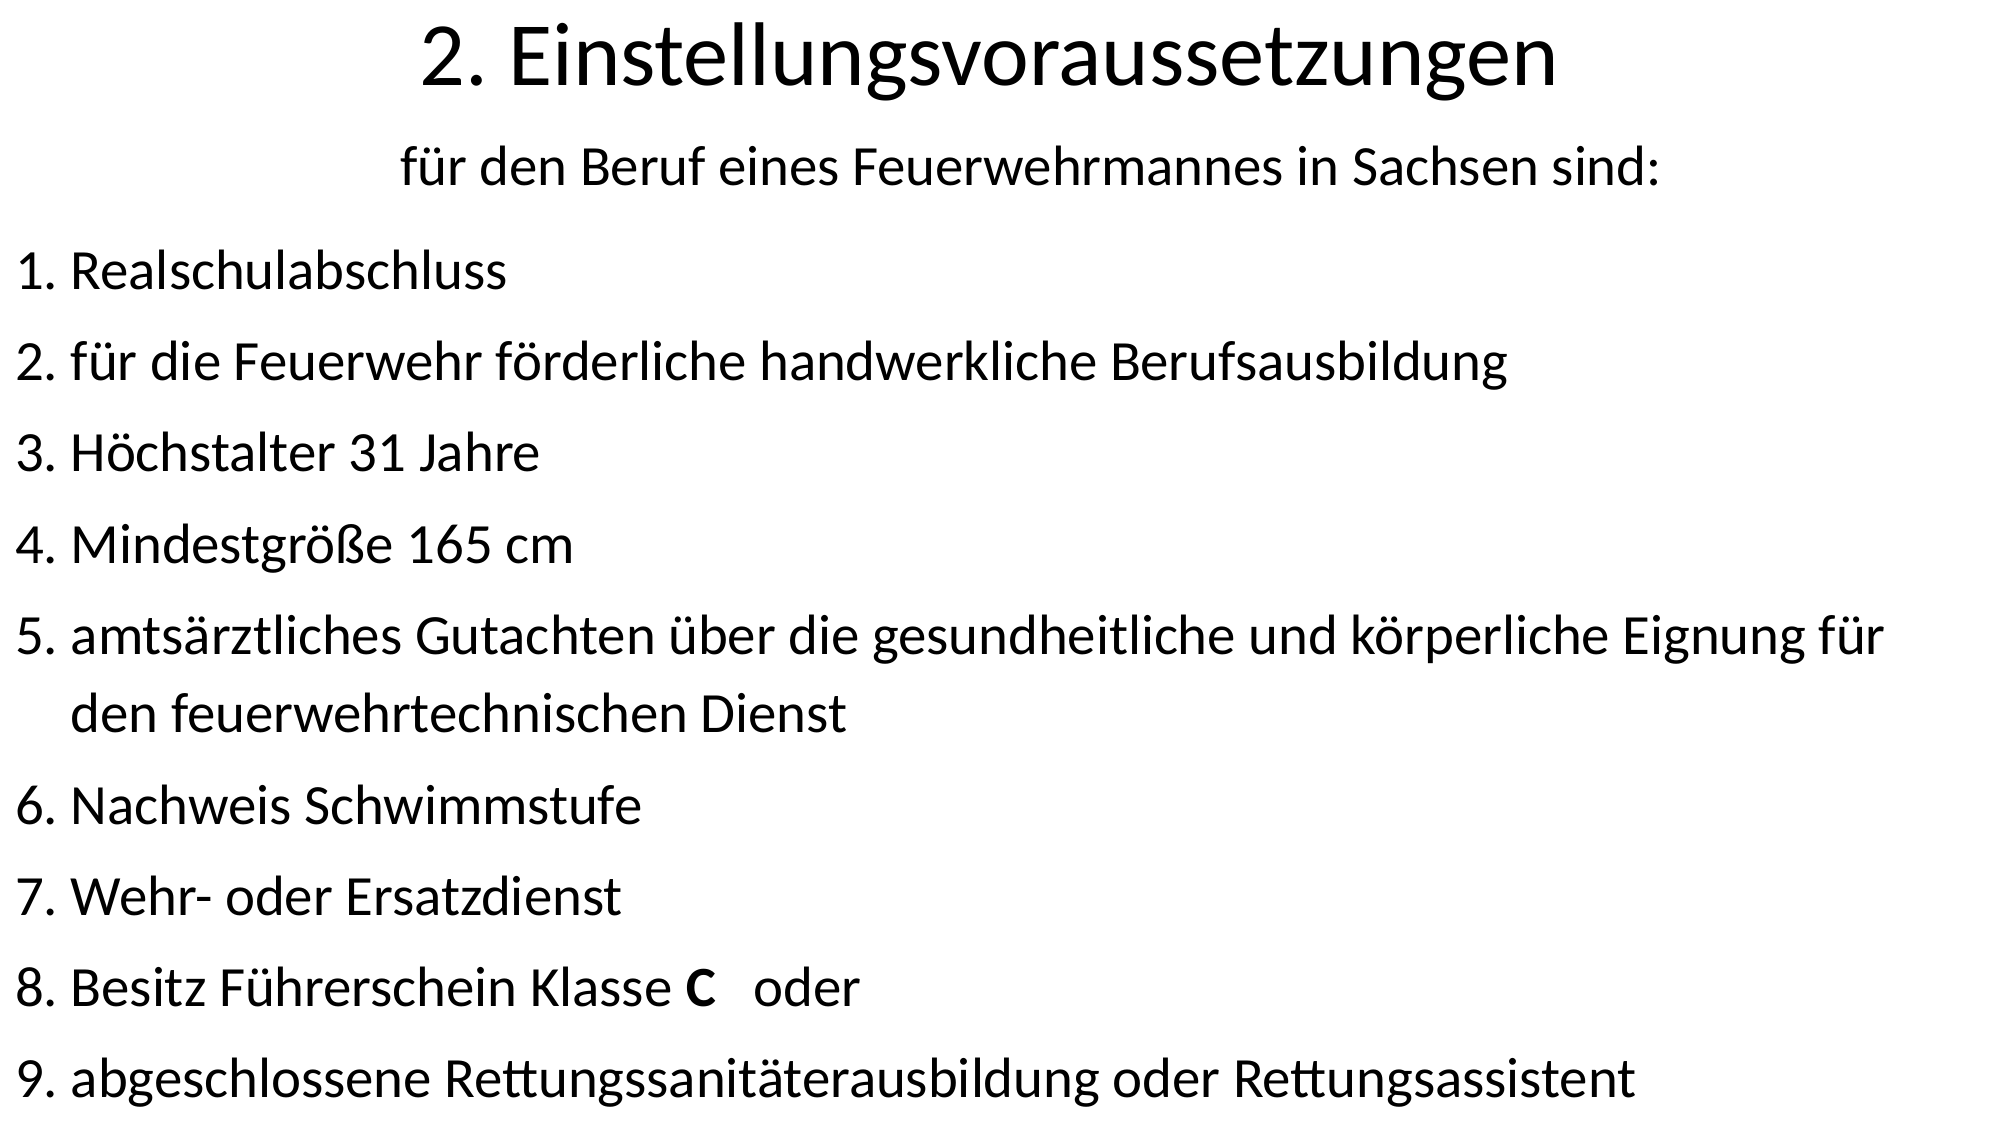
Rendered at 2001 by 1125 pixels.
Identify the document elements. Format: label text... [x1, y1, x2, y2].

list 2. Einstellungsvoraussetzungen für den Beruf eines Feuerwehrmannes in Sachsen sind: Realschulabschluss für die Feuerwehr förderliche handwerkliche Berufsausbildung Höchstalter 31 Jahre Mindestgröße 165 cm amtsärztliches Gutachten über die gesundheitliche und körperliche Eignung für den feuerwehrtechnischen Dienst Nachweis Schwimmstufe Wehr- oder Ersatzdienst Besitz Führerschein Klasse C oder abgeschlossene Rettungssanitäterausbildung oder Rettungsassistent [0, 0, 2000, 1125]
